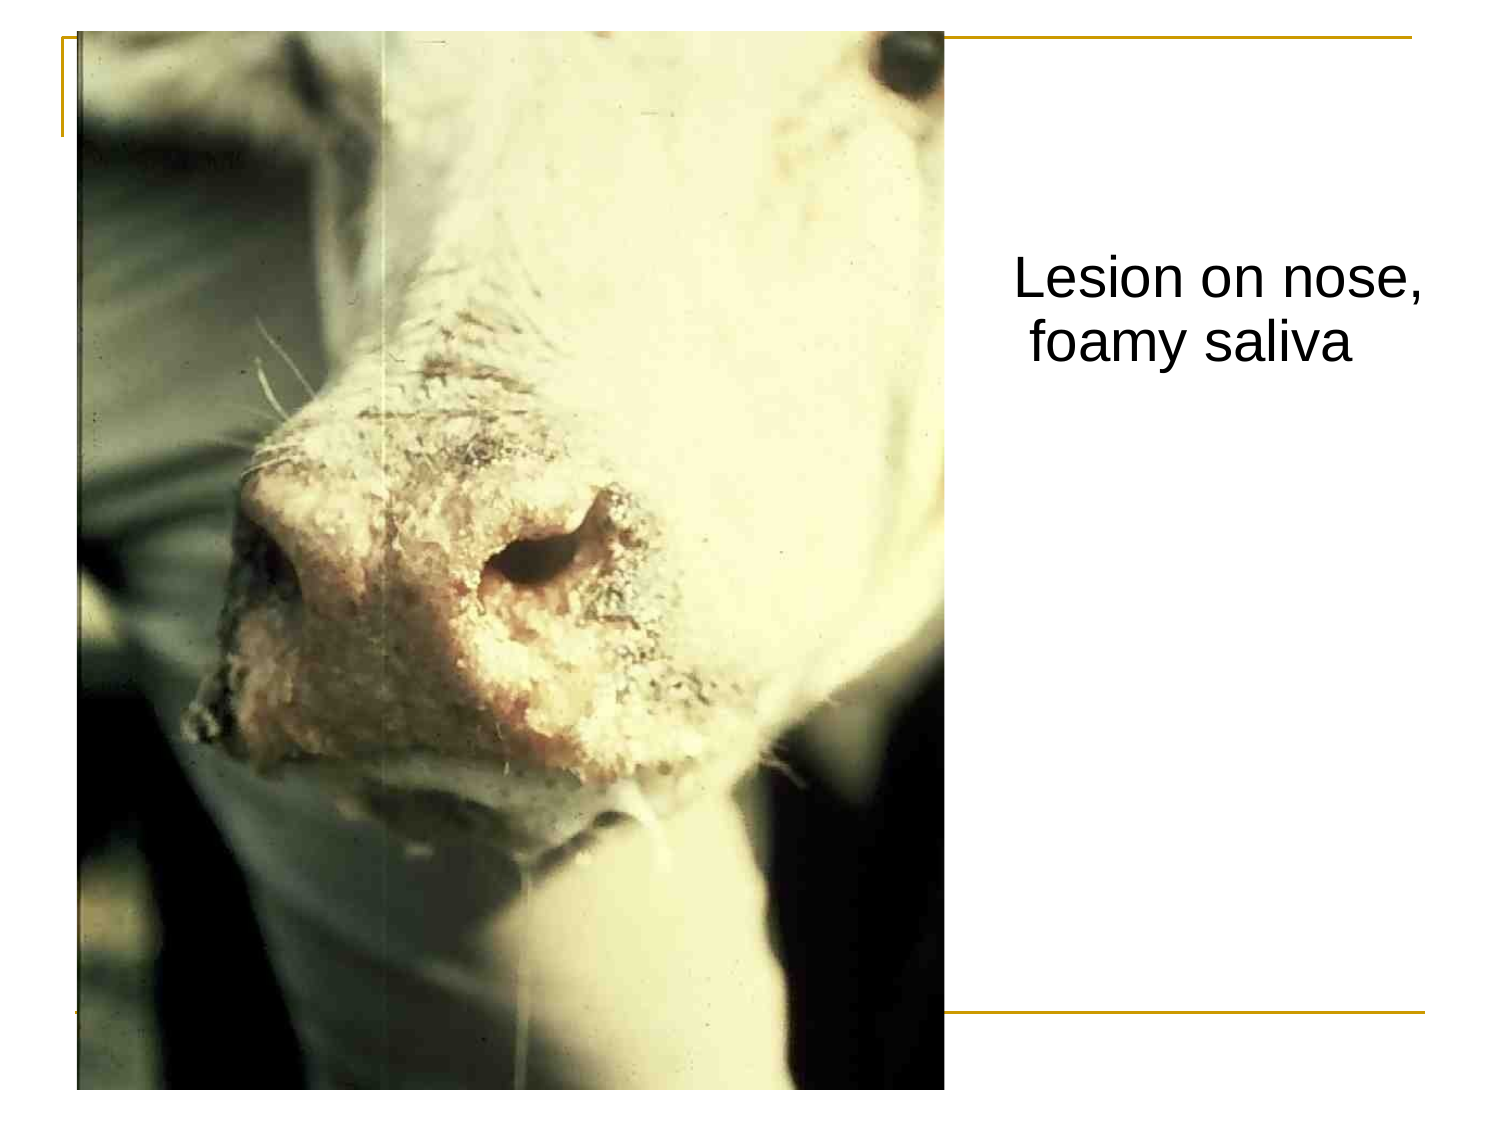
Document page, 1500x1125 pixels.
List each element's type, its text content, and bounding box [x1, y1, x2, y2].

text_box [76, 31, 945, 1090]
title Lesion on nose, foamy saliva [1011, 235, 1428, 433]
